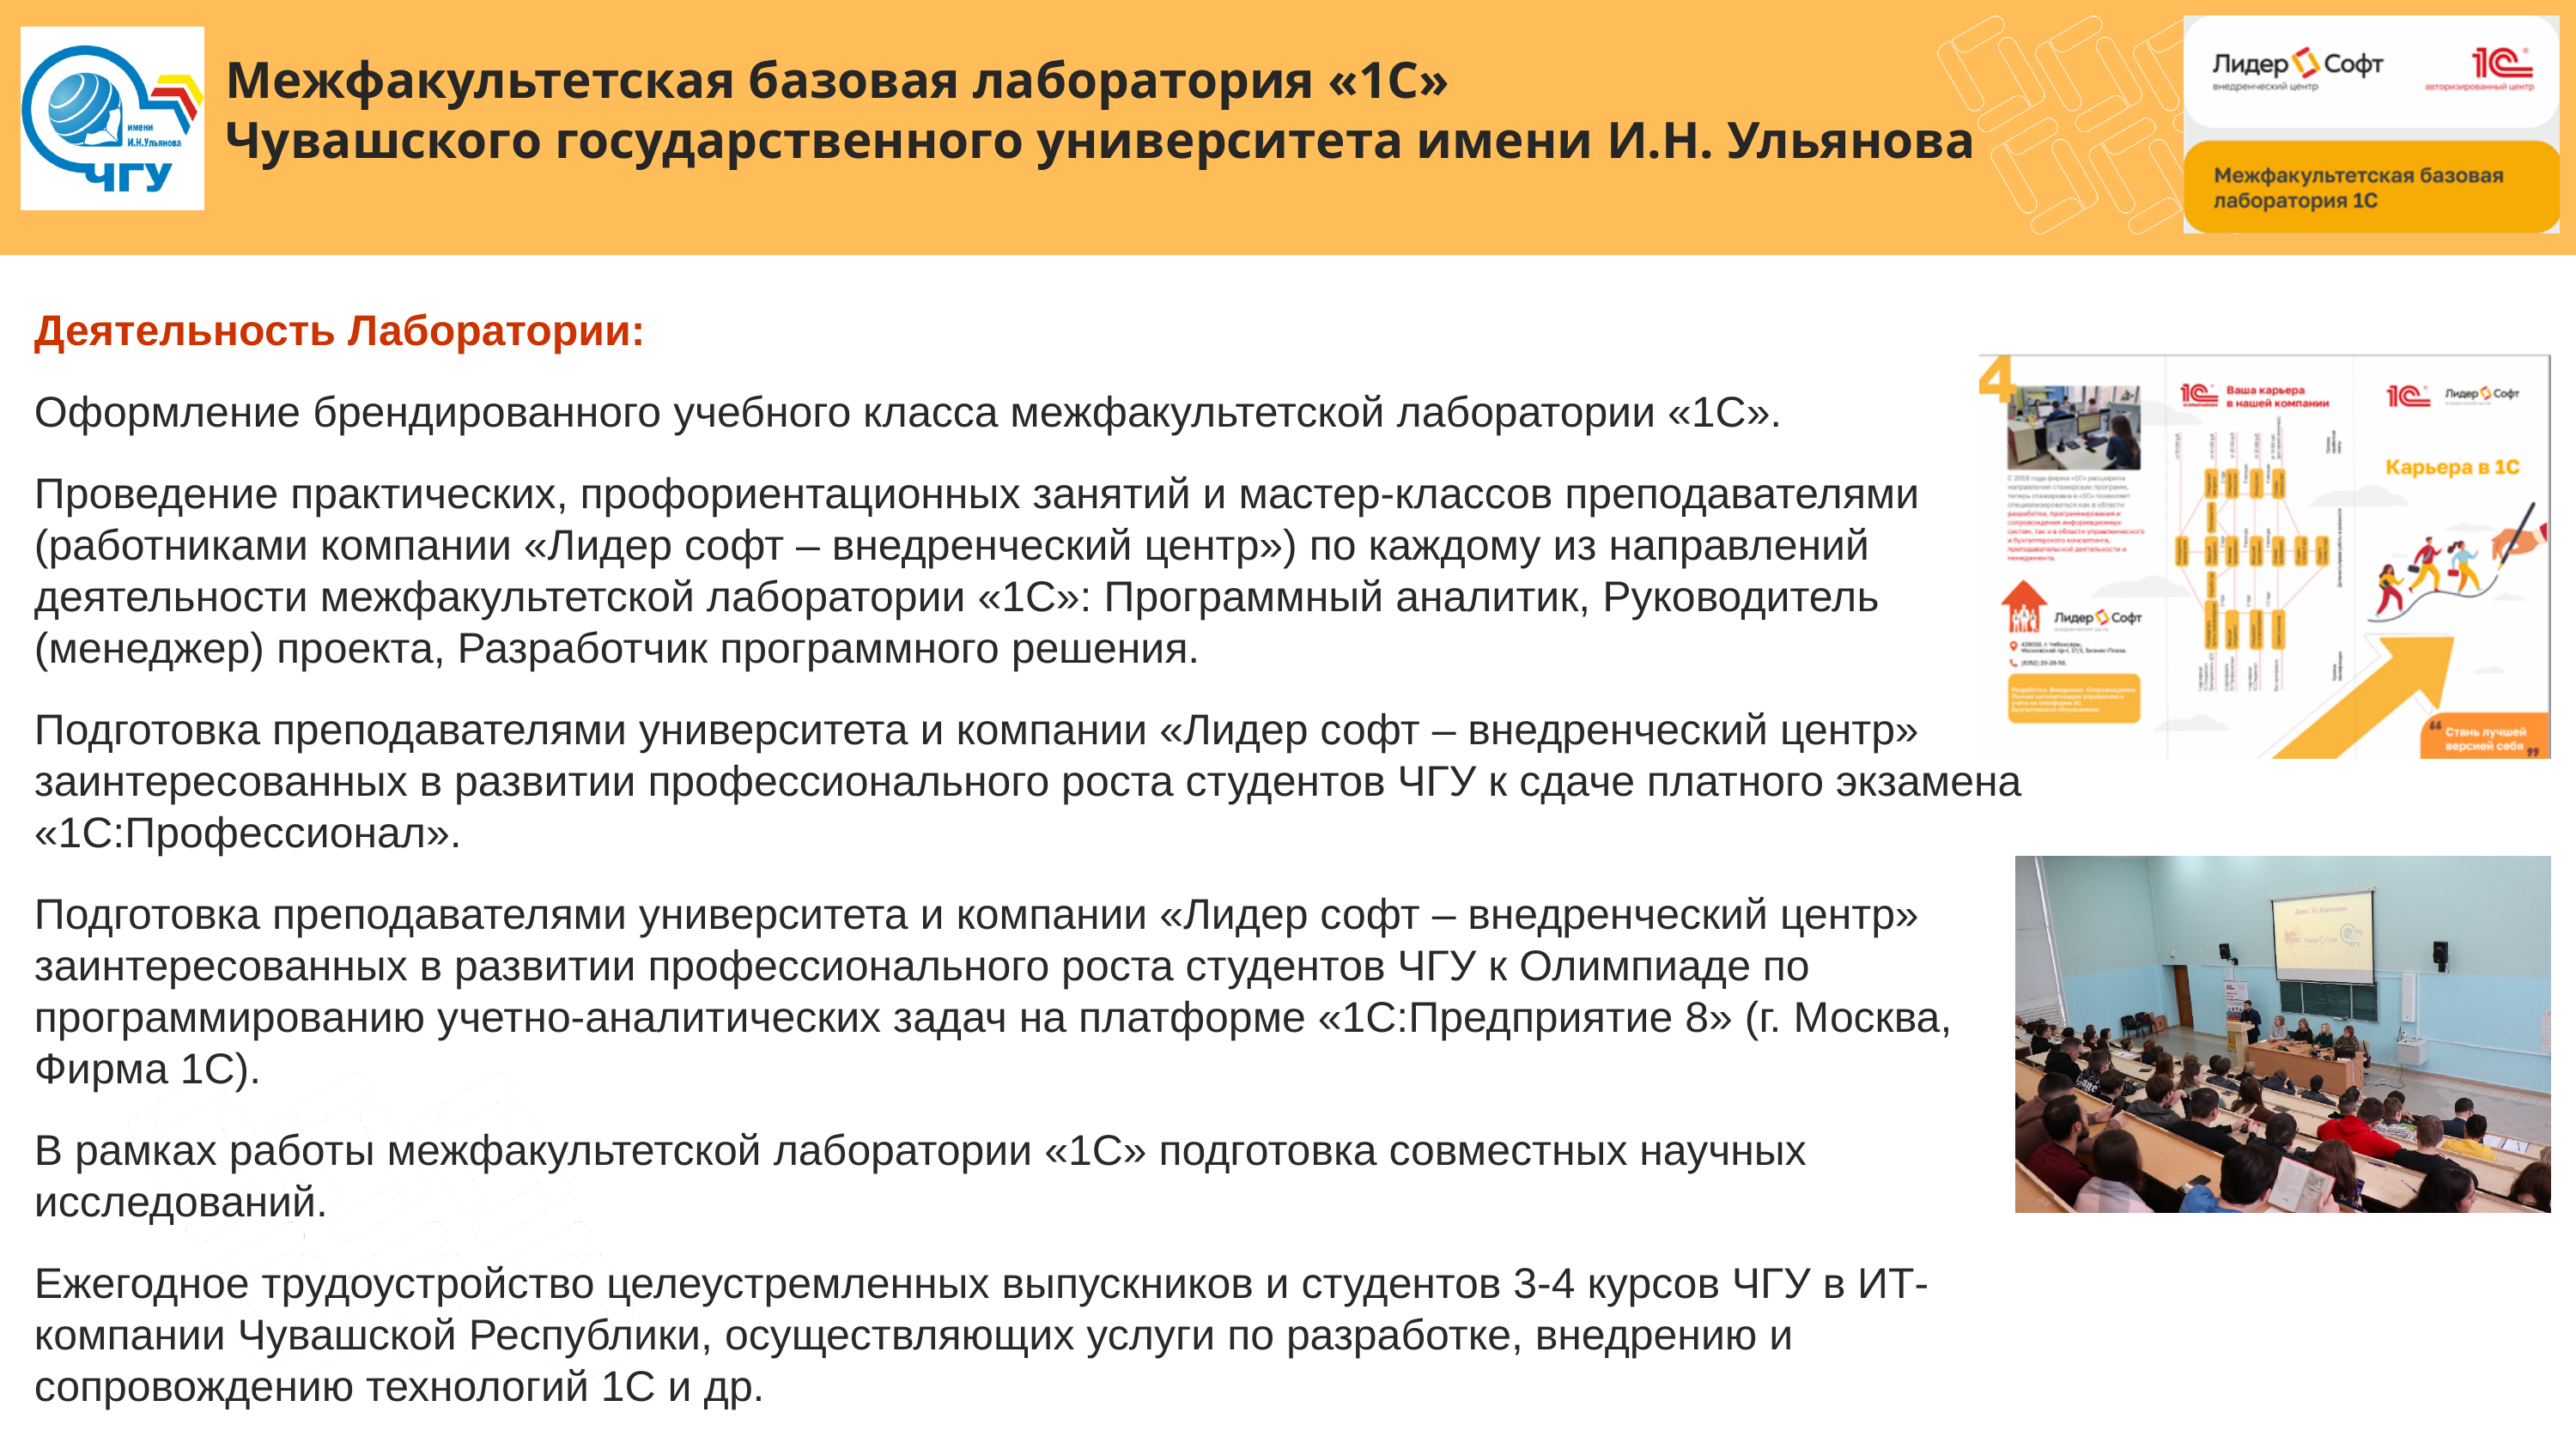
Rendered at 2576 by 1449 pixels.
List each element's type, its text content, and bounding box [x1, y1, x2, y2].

picture [1978, 353, 2551, 759]
picture [126, 1072, 650, 1392]
picture [2015, 855, 2551, 1213]
picture [1937, 15, 2561, 234]
text_box Межфакультетская базовая лаборатория «1С» Чувашского государственного университета имени И.Н. Ульянова [225, 48, 1933, 169]
picture [21, 26, 204, 210]
text_box Деятельность Лаборатории: Оформление брендированного учебного класса межфакультетской лаборатории «1С». Проведение практических, профориентационных занятий и мастер-классов преподавателями (работниками компании «Лидер софт – внедренческий центр») по каждому из направлений деятельности межфакультетской лаборатории «1С»: Программный аналитик, Руководитель (менеджер) проекта, Разработчик программного решения. Подготовка преподавателями университета и компании «Лидер софт – внедренческий центр» заинтересованных в развитии профессионального роста студентов ЧГУ к сдаче платного экзамена «1С:Профессионал». Подготовка преподавателями университета и компании «Лидер софт – внедренческий центр» заинтересованных в развитии профессионального роста студентов ЧГУ к Олимпиаде по программированию учетно-аналитических задач на платформе «1С:Предприятие 8» (г. Москва, Фирма 1С). В рамках работы межфакультетской лаборатории «1С» подготовка совместных научных исследований. Ежегодное трудоустройство целеустремленных выпускников и студентов 3-4 курсов ЧГУ в ИТ-компании Чувашской Республики, осуществляющих услуги по разработке, внедрению и сопровождению технологий 1С и др. [21, 376, 2082, 1337]
text_box [0, 0, 2576, 256]
